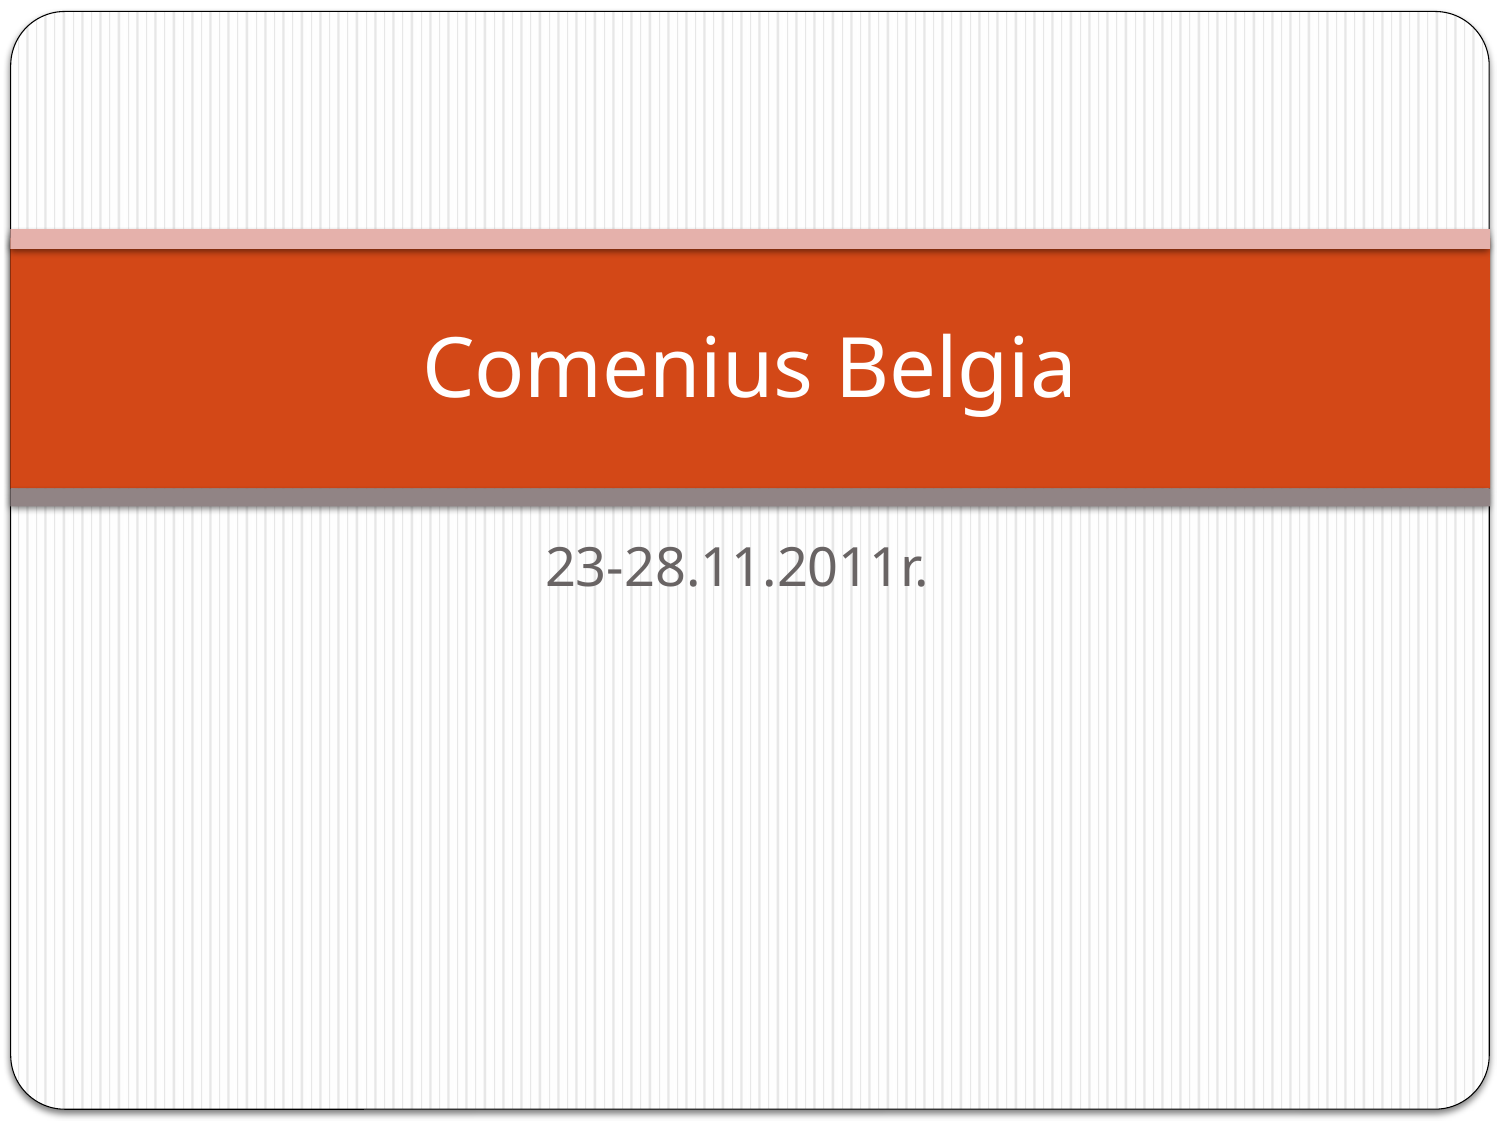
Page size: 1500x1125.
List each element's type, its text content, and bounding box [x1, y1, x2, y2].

subtitle 23-28.11.2011r. [212, 525, 1263, 788]
title Comenius Belgia [75, 247, 1425, 489]
